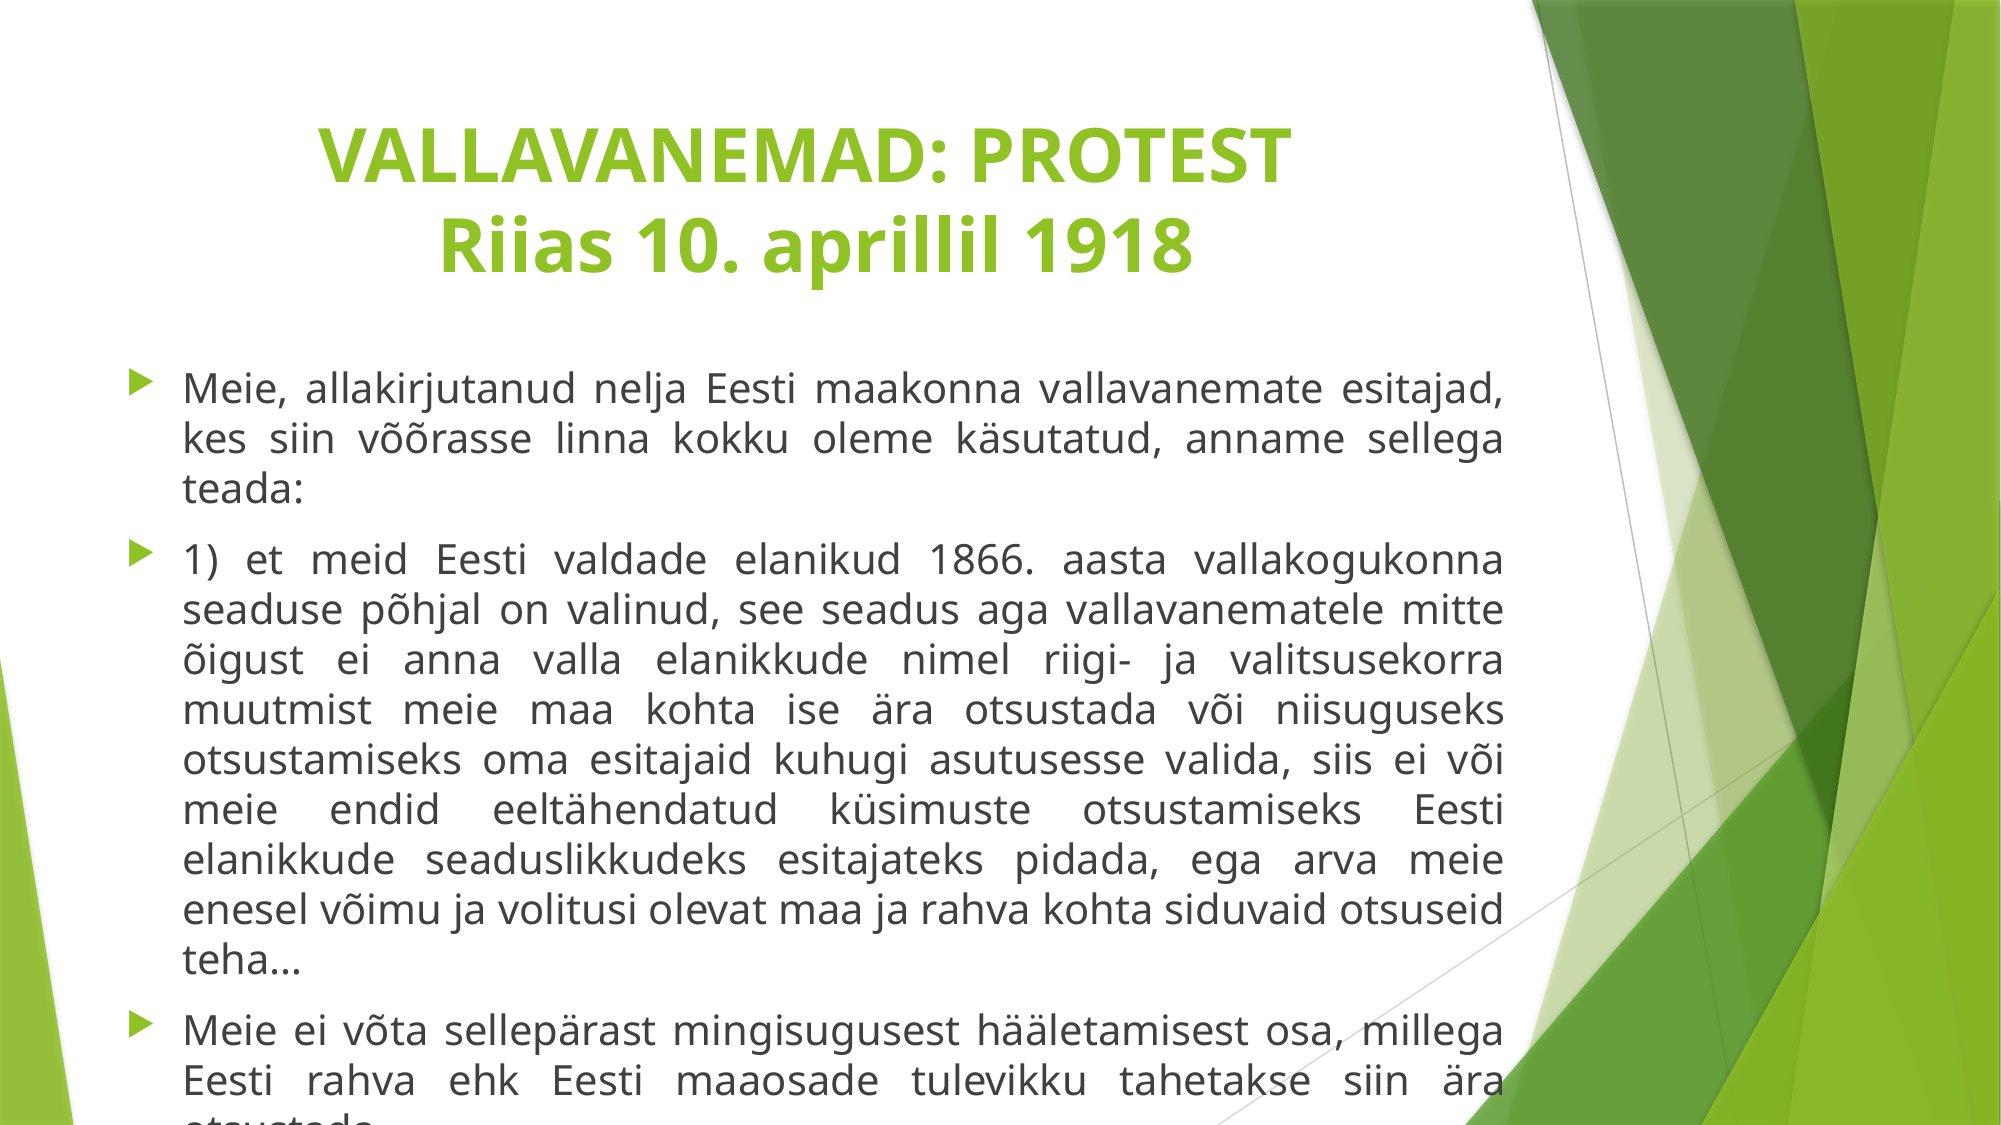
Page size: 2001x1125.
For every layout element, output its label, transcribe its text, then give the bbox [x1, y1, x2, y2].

list Meie, allakirjutanud nelja Eesti maakonna vallavanemate esitajad, kes siin võõrasse linna kokku oleme käsutatud, anname sellega teada: 1) et meid Eesti valdade elanikud 1866. aasta vallakogukonna seaduse põhjal on valinud, see seadus aga vallavanematele mitte õigust ei anna valla elanikkude nimel riigi- ja valitsusekorra muutmist meie maa kohta ise ära otsustada või niisuguseks otsustamiseks oma esitajaid kuhugi asutusesse valida, siis ei või meie endid eeltähendatud küsimuste otsustamiseks Eesti elanikkude seaduslikkudeks esitajateks pidada, ega arva meie enesel võimu ja volitusi olevat maa ja rahva kohta siduvaid otsuseid teha… Meie ei võta sellepärast mingisugusest hääletamisest osa, millega Eesti rahva ehk Eesti maaosade tulevikku tahetakse siin ära otsustada [111, 354, 1522, 992]
title VALLAVANEMAD: PROTEST Riias 10. aprillil 1918 [111, 99, 1522, 317]
